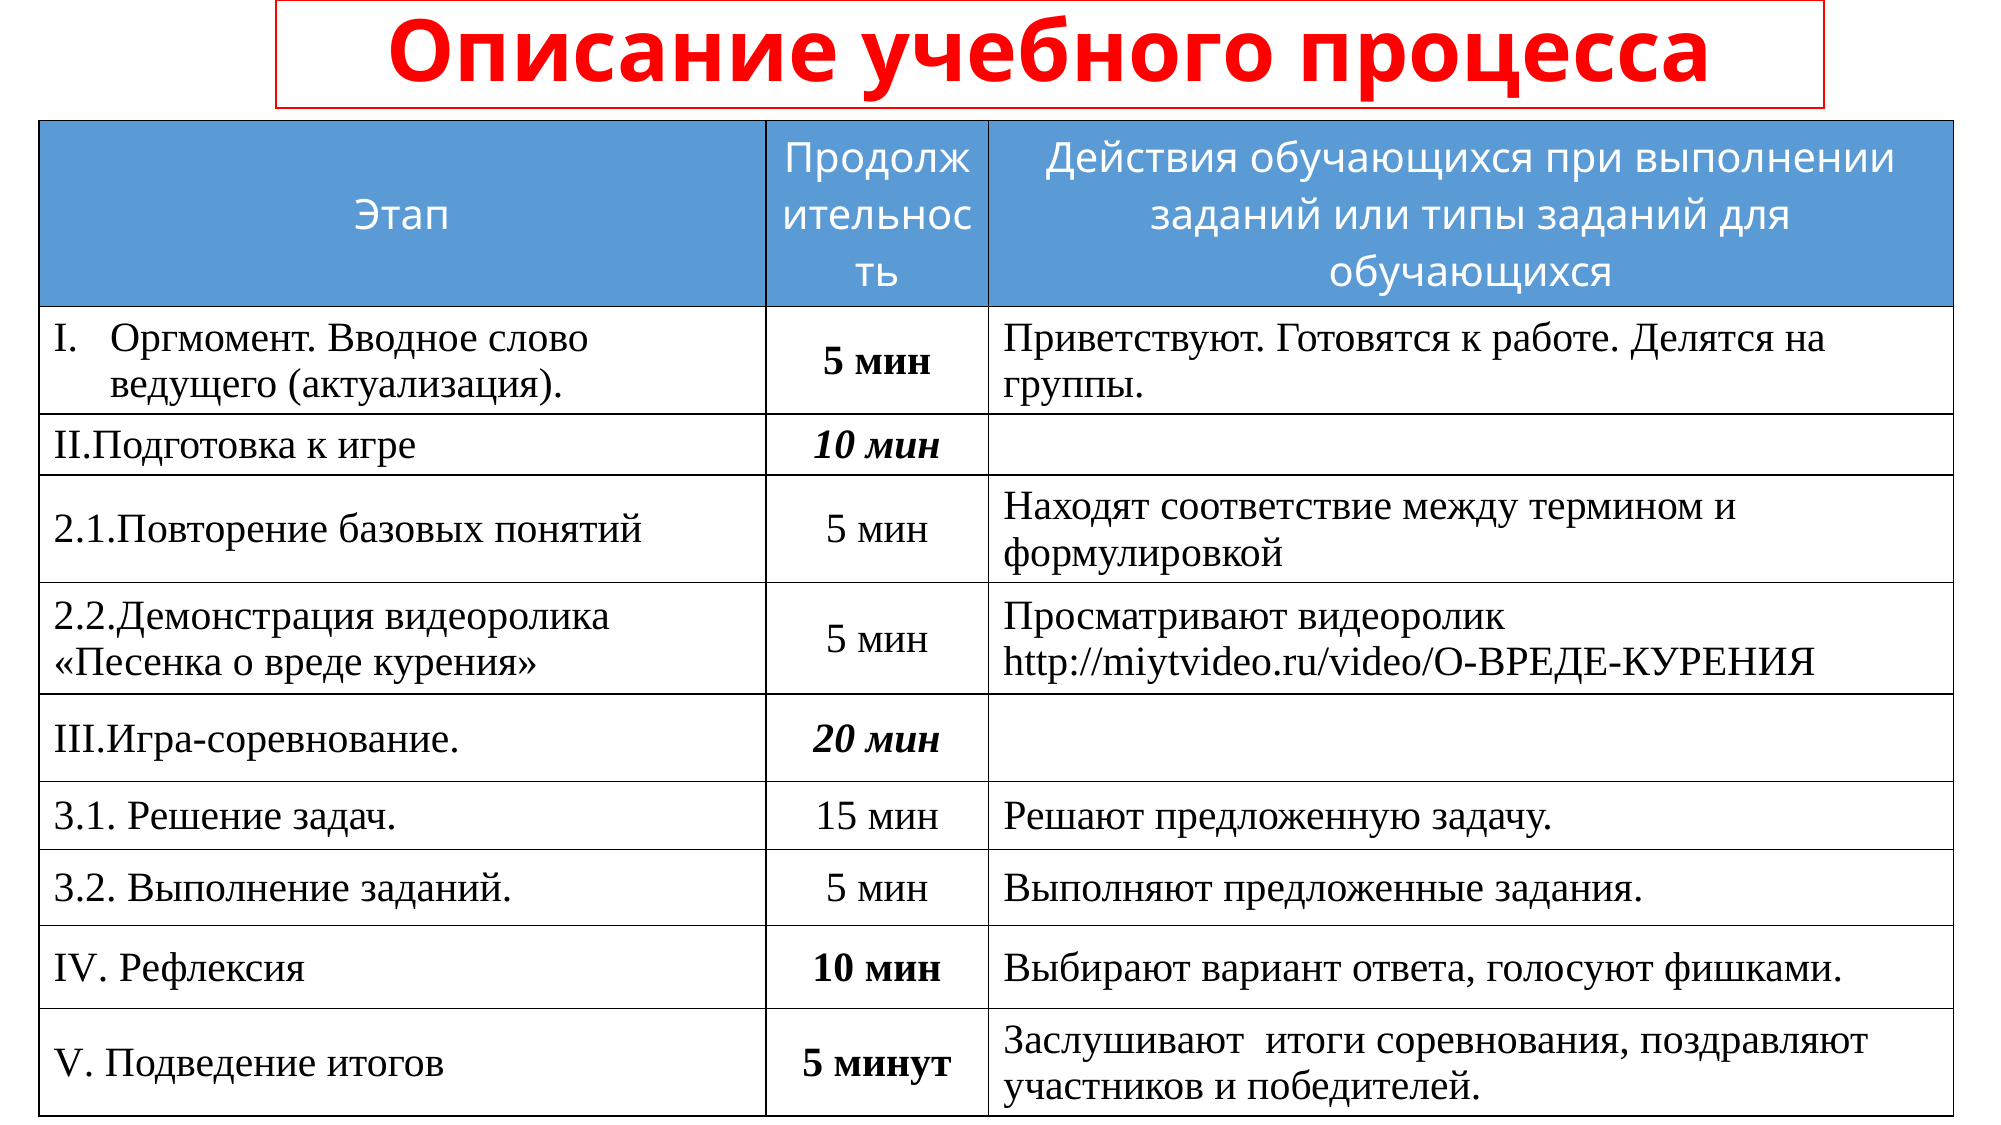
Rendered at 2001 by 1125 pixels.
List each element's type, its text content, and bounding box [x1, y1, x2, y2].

table_cell 2.2.Демонстрация видеоролика «Песенка о вреде курения» [40, 583, 765, 693]
table_cell Выполняют предложенные задания. [989, 850, 1953, 925]
table_cell IV. Рефлексия [40, 926, 765, 1008]
table_cell [989, 415, 1953, 474]
table_header Действия обучающихся при выполнении заданий или типы заданий для обучающихся [989, 121, 1953, 306]
table_cell [989, 695, 1953, 781]
title Описание учебного процесса [275, 0, 1825, 109]
table_cell Просматривают видеоролик http://miytvideo.ru/video/О-ВРЕДЕ-КУРЕНИЯ [989, 583, 1953, 693]
table_cell Оргмомент. Вводное слово ведущего (актуализация). [40, 307, 765, 413]
table_cell Заслушивают итоги соревнования, поздравляют участников и победителей. [989, 1009, 1953, 1115]
table_cell 3.1. Решение задач. [40, 782, 765, 849]
table_cell 5 мин [767, 583, 988, 693]
table_cell II.Подготовка к игре [40, 415, 765, 474]
table_cell V. Подведение итогов [40, 1009, 765, 1115]
table_cell 15 мин [767, 782, 988, 849]
table_header Этап [40, 121, 765, 306]
table_cell 5 мин [767, 307, 988, 413]
table_cell 20 мин [767, 695, 988, 781]
table_cell 5 минут [767, 1009, 988, 1115]
table_cell Приветствуют. Готовятся к работе. Делятся на группы. [989, 307, 1953, 413]
table_cell 5 мин [767, 850, 988, 925]
table_cell Выбирают вариант ответа, голосуют фишками. [989, 926, 1953, 1008]
table_cell III.Игра-соревнование. [40, 695, 765, 781]
table_cell Находят соответствие между термином и формулировкой [989, 476, 1953, 582]
table_header Продолжительность [767, 121, 988, 306]
table_cell 2.1.Повторение базовых понятий [40, 476, 765, 582]
table_cell 10 мин [767, 415, 988, 474]
table_cell 5 мин [767, 476, 988, 582]
table_cell 10 мин [767, 926, 988, 1008]
table_cell Решают предложенную задачу. [989, 782, 1953, 849]
table_cell 3.2. Выполнение заданий. [40, 850, 765, 925]
